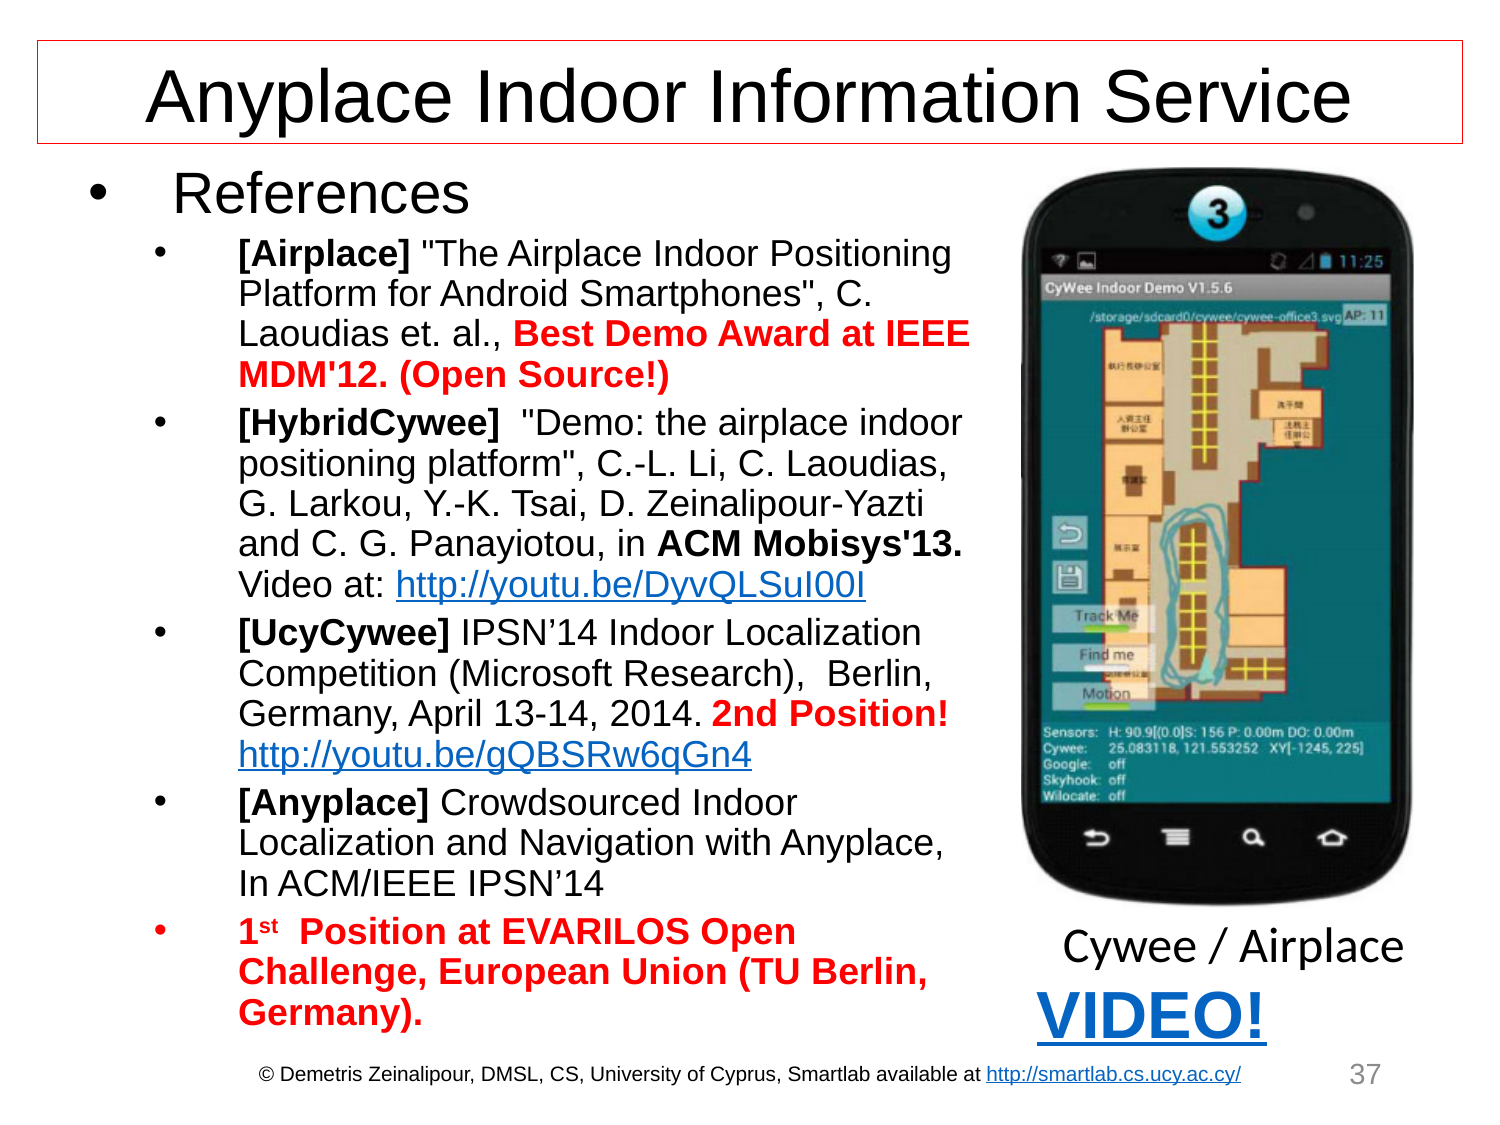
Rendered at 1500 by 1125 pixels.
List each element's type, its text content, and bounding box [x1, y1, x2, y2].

list References [Airplace] "The Airplace Indoor Positioning Platform for Android Smartphones", C. Laoudias et. al., Best Demo Award at IEEE MDM'12. (Open Source!) [HybridCywee] "Demo: the airplace indoor positioning platform", C.-L. Li, C. Laoudias, G. Larkou, Y.-K. Tsai, D. Zeinalipour-Yazti and C. G. Panayiotou, in ACM Mobisys'13. Video at: http://youtu.be/DyvQLSuI00I [UcyCywee] IPSN’14 Indoor Localization Competition (Microsoft Research), Berlin, Germany, April 13-14, 2014. 2nd Position! http://youtu.be/gQBSRw6qGn4 [Anyplace] Crowdsourced Indoor Localization and Navigation with Anyplace, In ACM/IEEE IPSN’14 1st Position at EVARILOS Open Challenge, European Union (TU Berlin, Germany). [73, 155, 999, 1059]
text_box Anyplace Indoor Information Service [37, 40, 1463, 144]
slide_number 37 [1059, 1042, 1397, 1103]
picture [1021, 160, 1417, 929]
text_box VIDEO! [998, 964, 1306, 1059]
text_box Cywee / Airplace [985, 904, 1483, 980]
